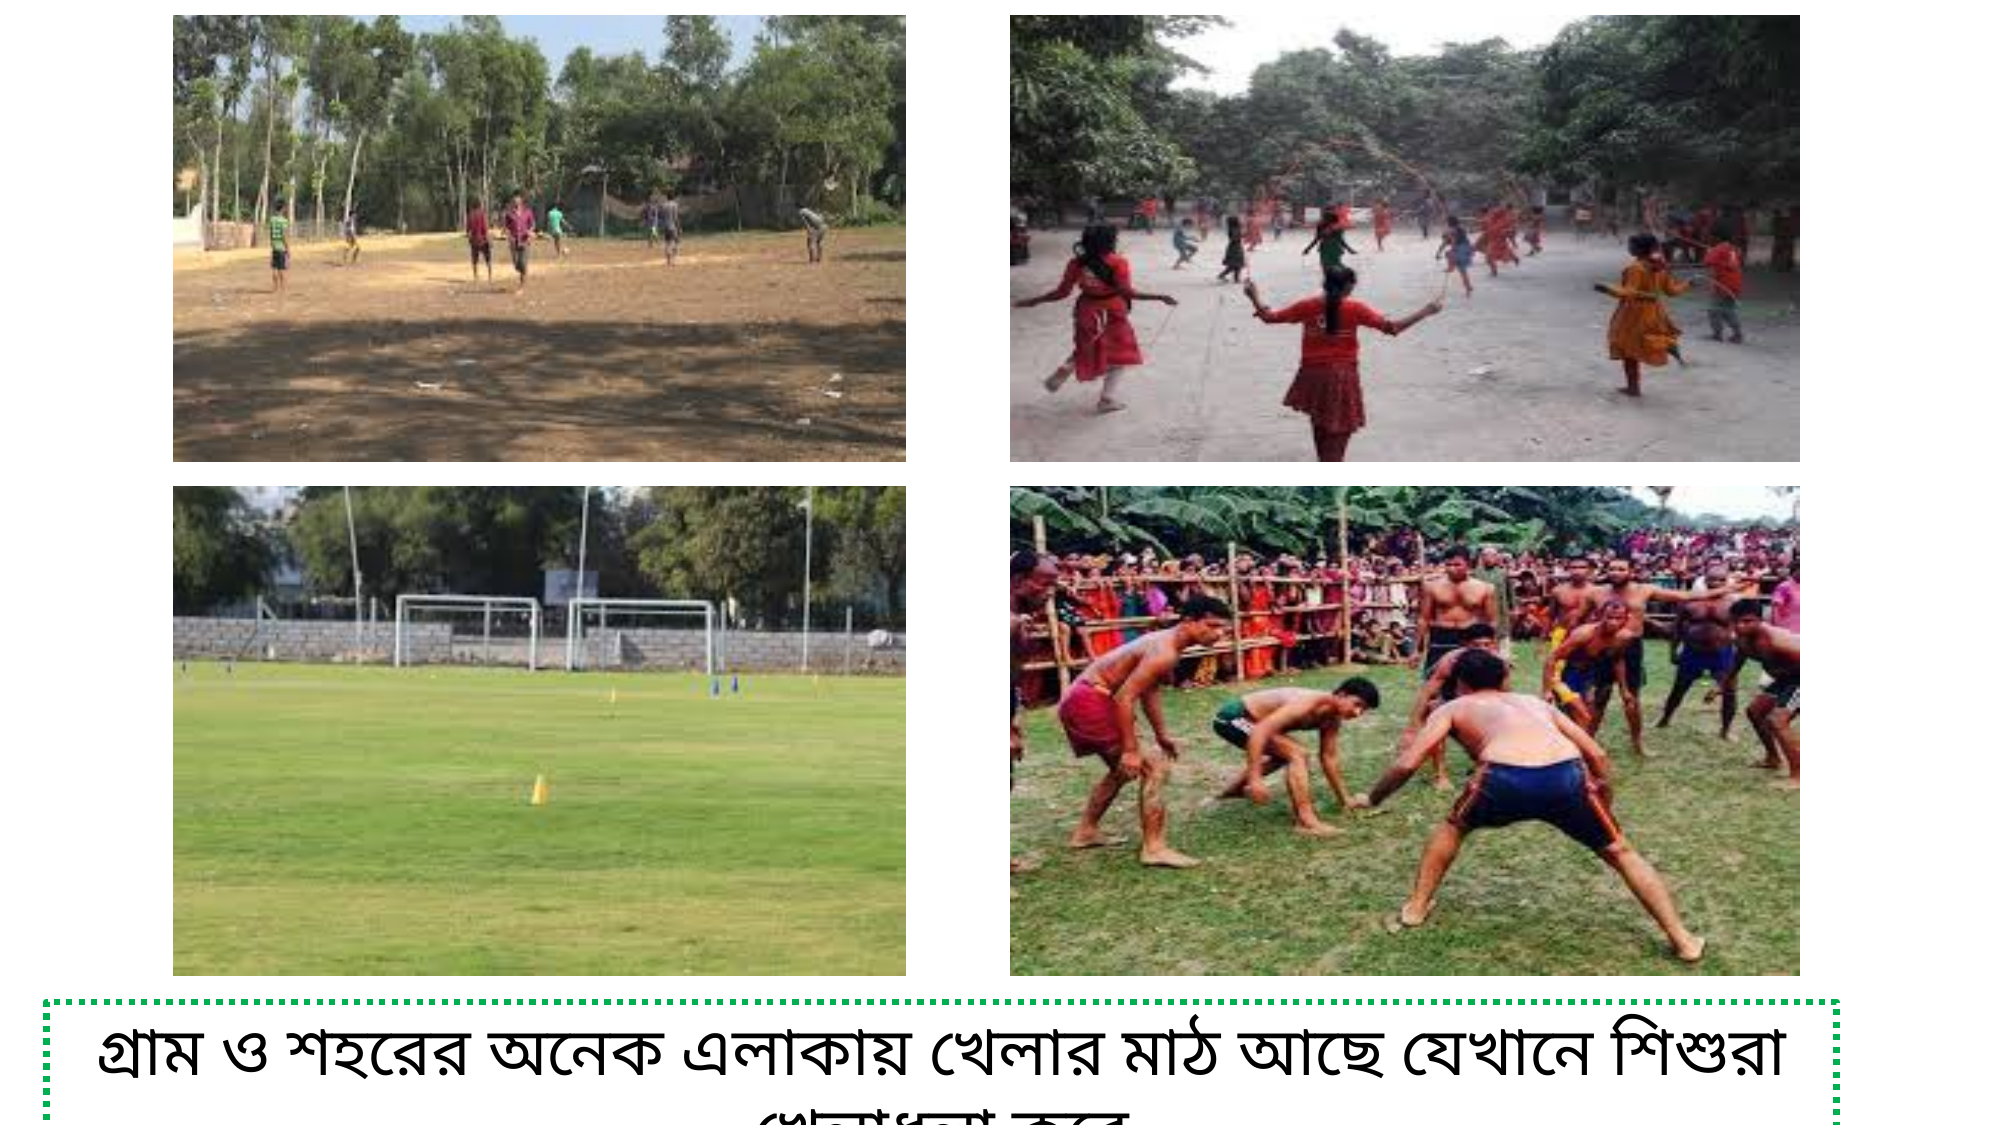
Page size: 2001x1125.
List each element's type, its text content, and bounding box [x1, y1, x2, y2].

picture [173, 15, 906, 462]
picture [1010, 15, 1800, 462]
picture [1010, 486, 1800, 976]
picture [173, 486, 906, 976]
text_box গ্রাম ও শহরের অনেক এলাকায় খেলার মাঠ আছে যেখানে শিশুরা খেলাধুলা করে [46, 1001, 1837, 1125]
